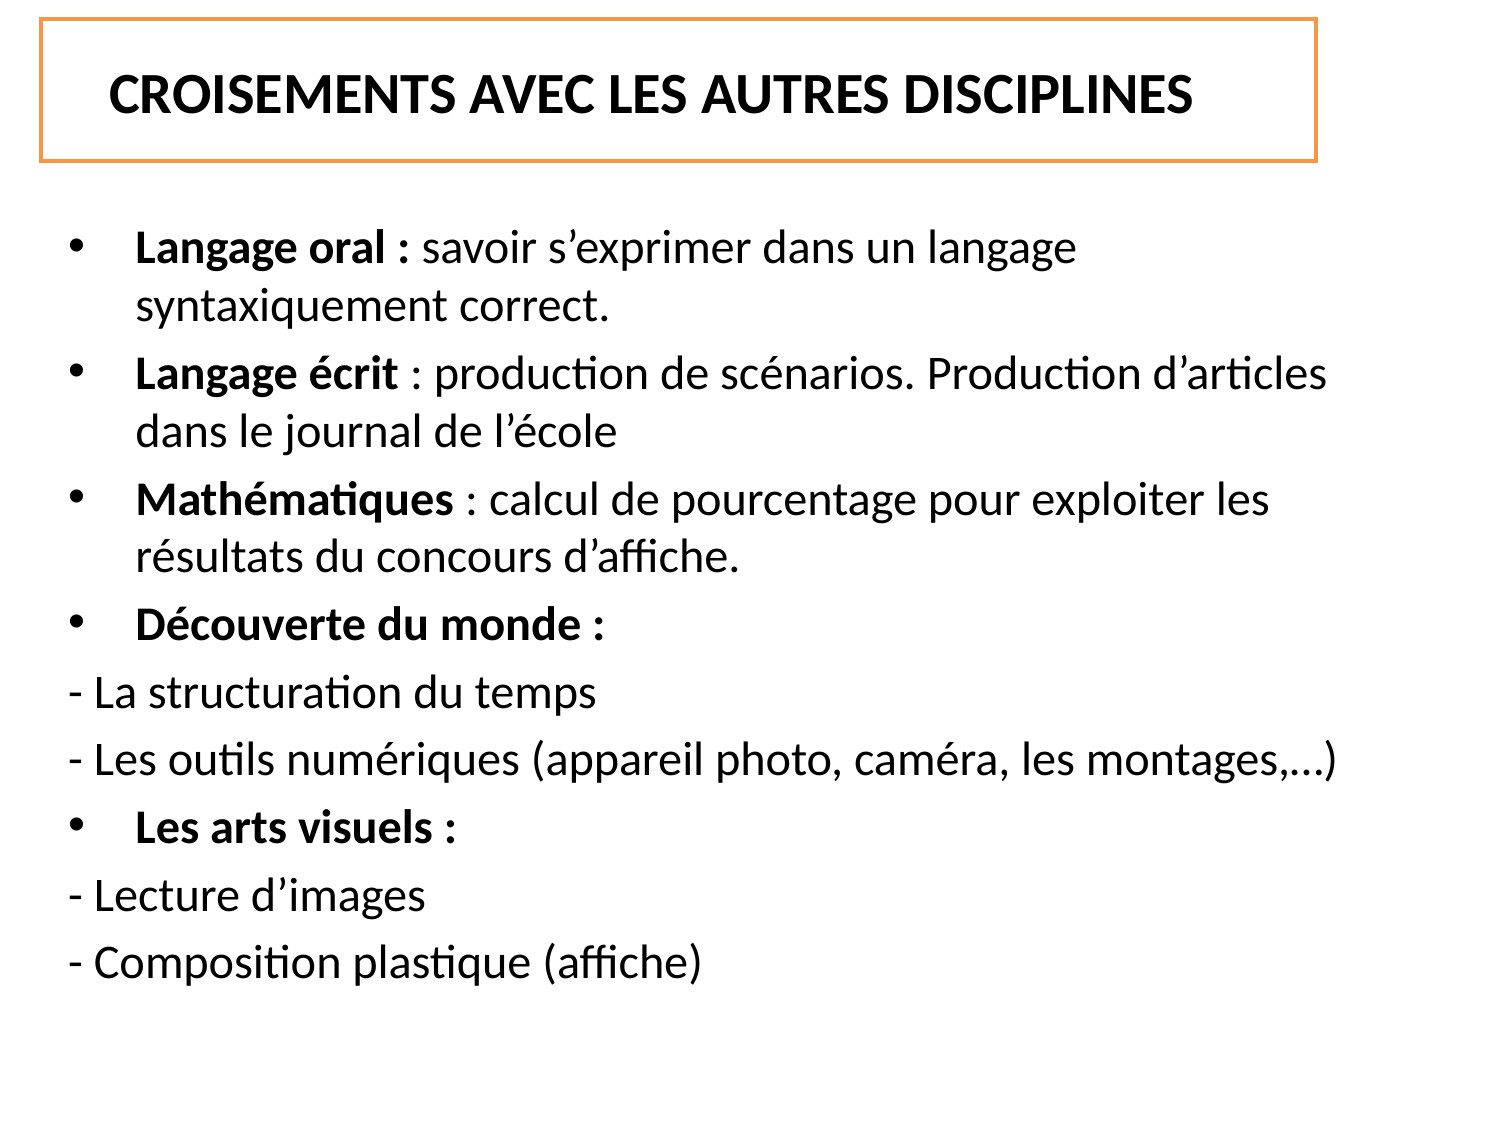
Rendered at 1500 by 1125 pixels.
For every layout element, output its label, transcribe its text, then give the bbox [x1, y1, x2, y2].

title CROISEMENTS AVEC LES AUTRES DISCIPLINES [39, 17, 1318, 163]
subtitle Langage oral : savoir s’exprimer dans un langage syntaxiquement correct. Langage écrit : production de scénarios. Production d’articles dans le journal de l’école Mathématiques : calcul de pourcentage pour exploiter les résultats du concours d’affiche. Découverte du monde : - La structuration du temps - Les outils numériques (appareil photo, caméra, les montages,…) Les arts visuels : - Lecture d’images - Composition plastique (affiche) [52, 207, 1377, 1059]
